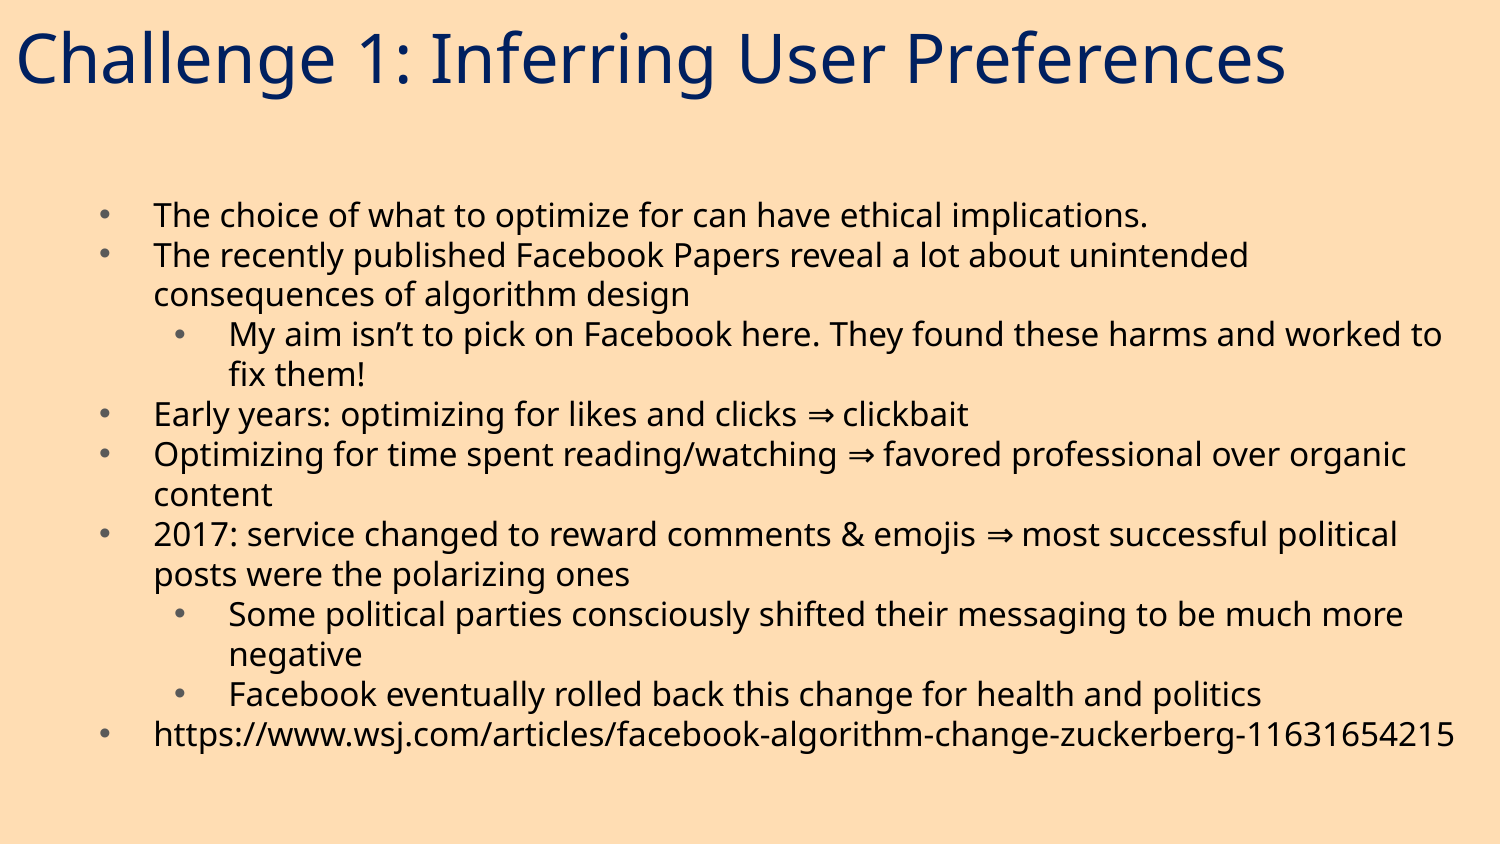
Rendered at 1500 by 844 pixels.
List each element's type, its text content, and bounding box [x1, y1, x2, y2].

text_box Challenge 1: Inferring User Preferences [0, 0, 1500, 113]
text_box The choice of what to optimize for can have ethical implications. The recently published Facebook Papers reveal a lot about unintended consequences of algorithm design My aim isn’t to pick on Facebook here. They found these harms and worked to fix them! Early years: optimizing for likes and clicks ⇒ clickbait Optimizing for time spent reading/watching ⇒ favored professional over organic content 2017: service changed to reward comments & emojis ⇒ most successful political posts were the polarizing ones Some political parties consciously shifted their messaging to be much more negative Facebook eventually rolled back this change for health and politics https://www.wsj.com/articles/facebook-algorithm-change-zuckerberg-11631654215 [63, 178, 1479, 768]
